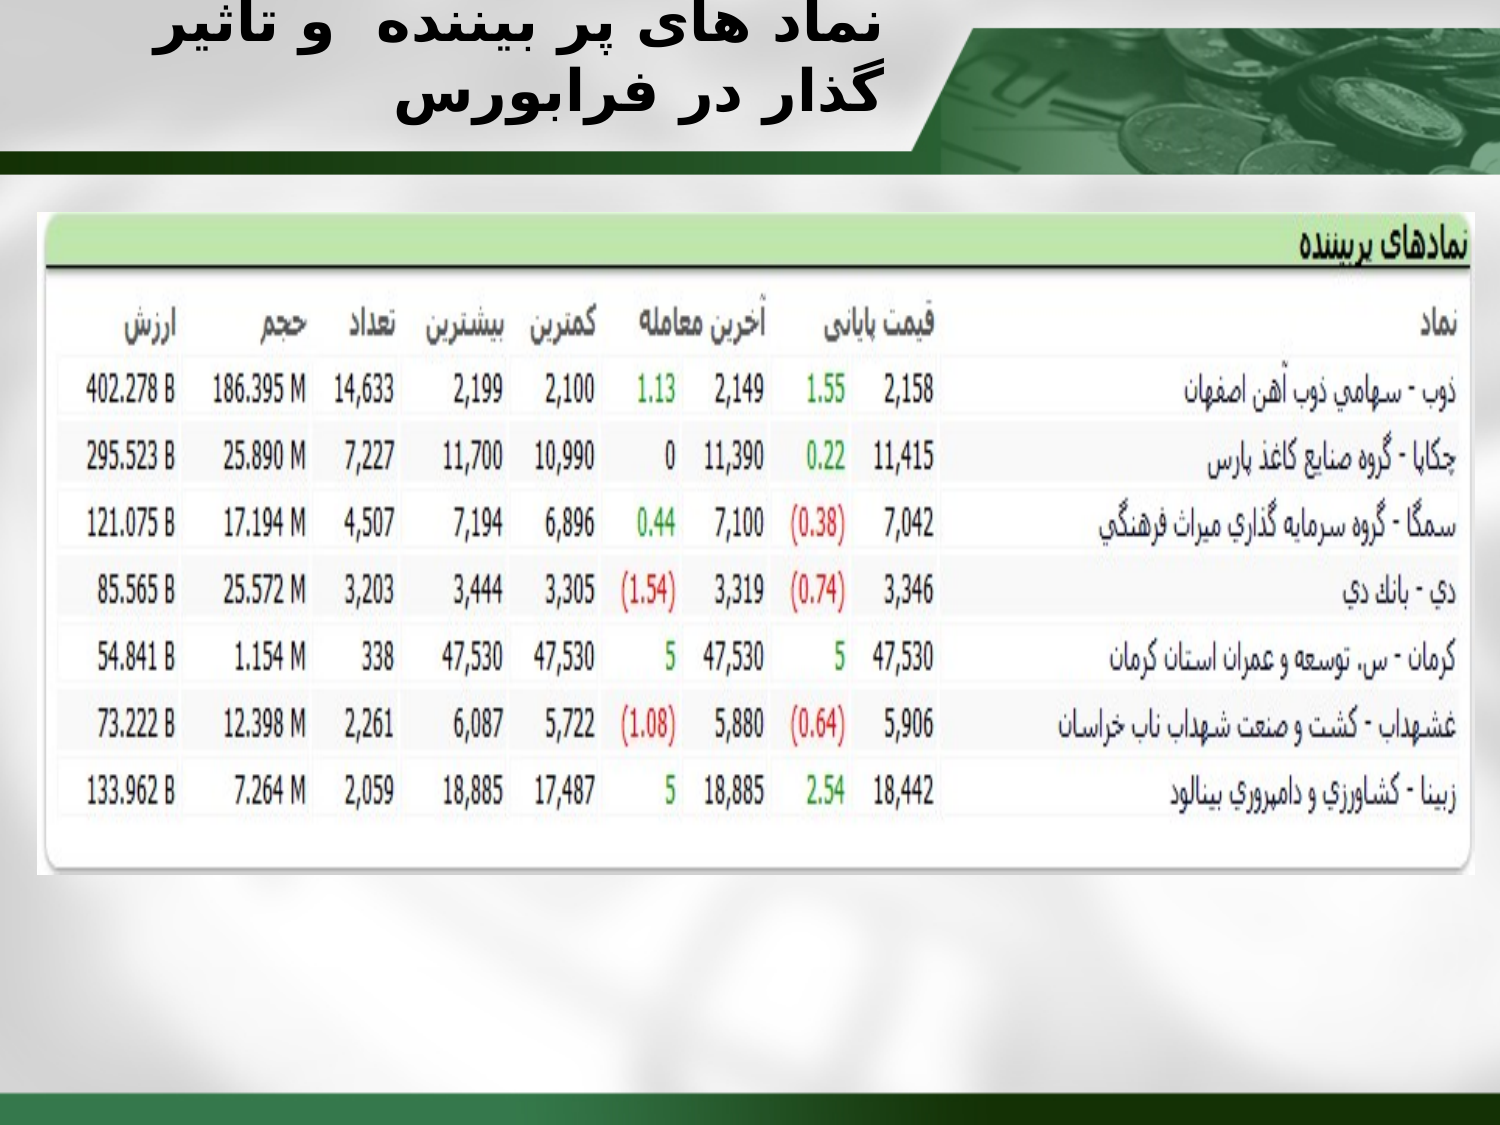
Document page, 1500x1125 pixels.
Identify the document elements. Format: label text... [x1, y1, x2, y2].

picture [0, 0, 1500, 1125]
title نماد های پر بیننده و تأثیر گذار در فرابورس [0, 37, 900, 131]
